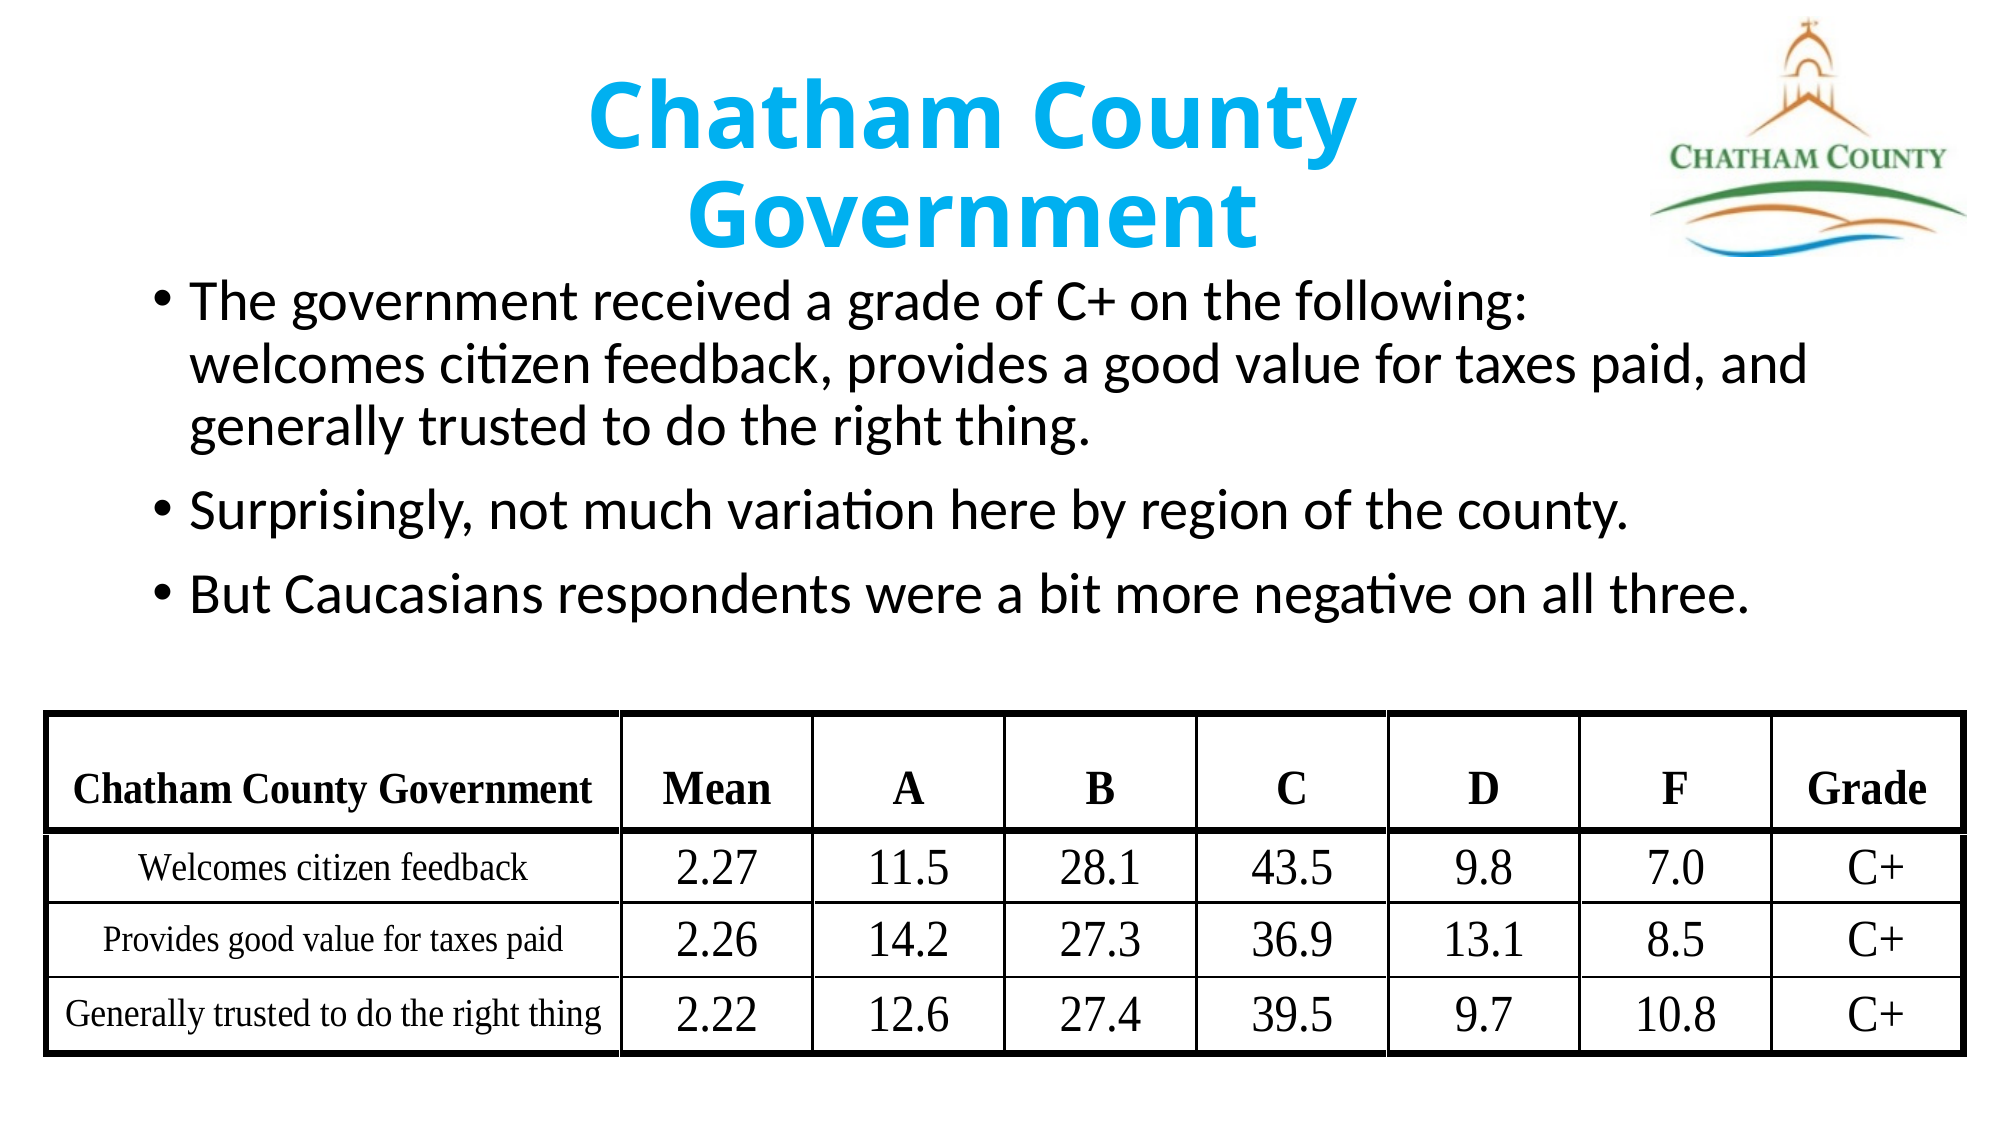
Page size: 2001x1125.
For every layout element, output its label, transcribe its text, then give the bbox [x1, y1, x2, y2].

title Chatham County Government [287, 59, 1659, 262]
picture [1649, 16, 1967, 257]
picture [0, 709, 2000, 1125]
list The government received a grade of C+ on the following: welcomes citizen feedback, provides a good value for taxes paid, and generally trusted to do the right thing. Surprisingly, not much variation here by region of the county. But Caucasians respondents were a bit more negative on all three. [137, 262, 1863, 709]
